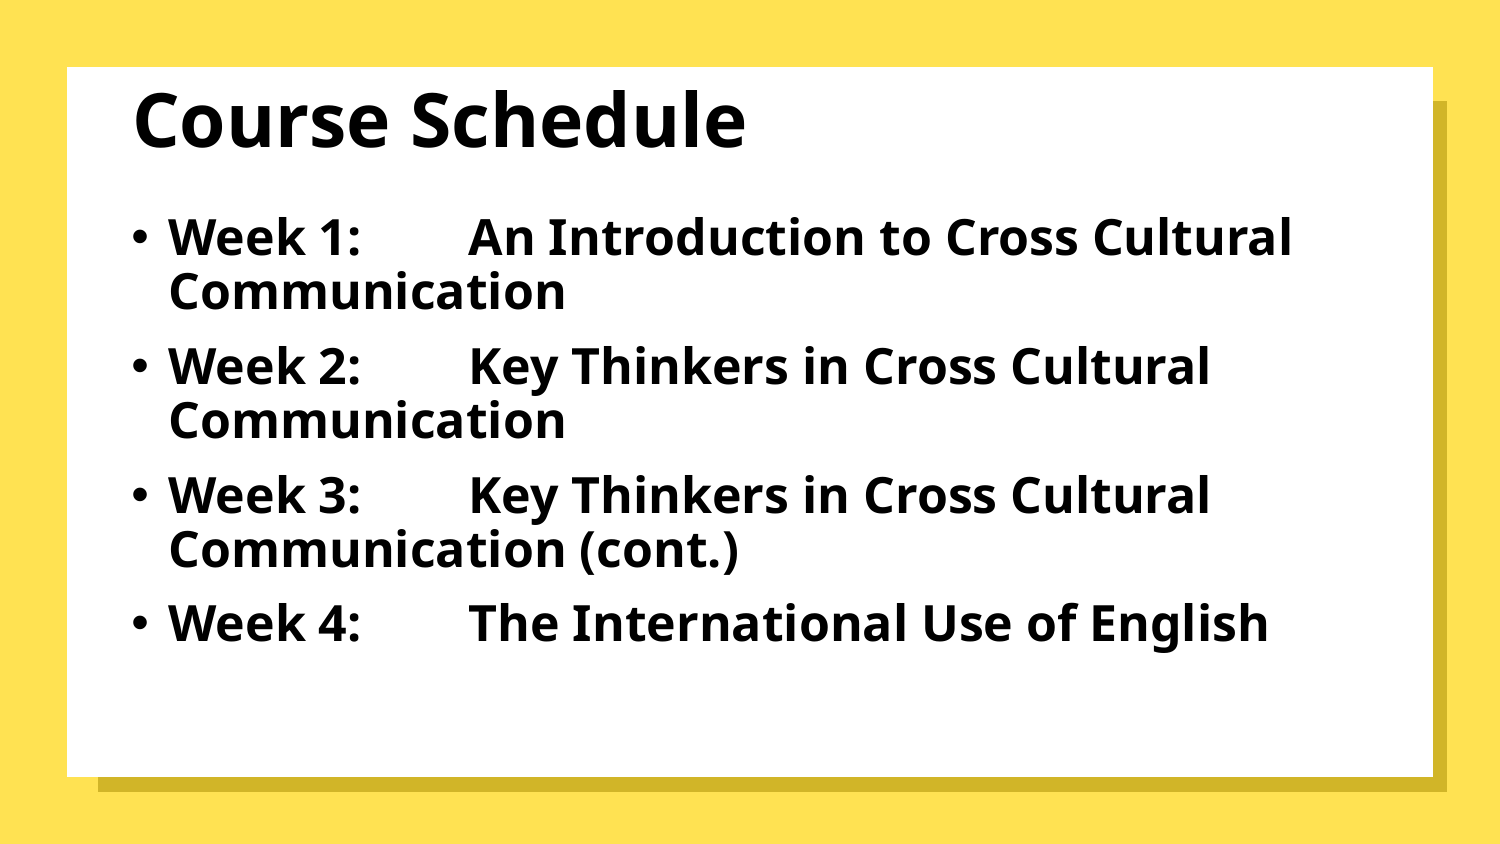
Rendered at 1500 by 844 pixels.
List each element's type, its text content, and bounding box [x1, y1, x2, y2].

list Week 1: An Introduction to Cross Cultural Communication Week 2: Key Thinkers in Cross Cultural Communication Week 3: Key Thinkers in Cross Cultural Communication (cont.) Week 4: The International Use of English [116, 197, 1434, 758]
title Course Schedule [117, 57, 1383, 152]
